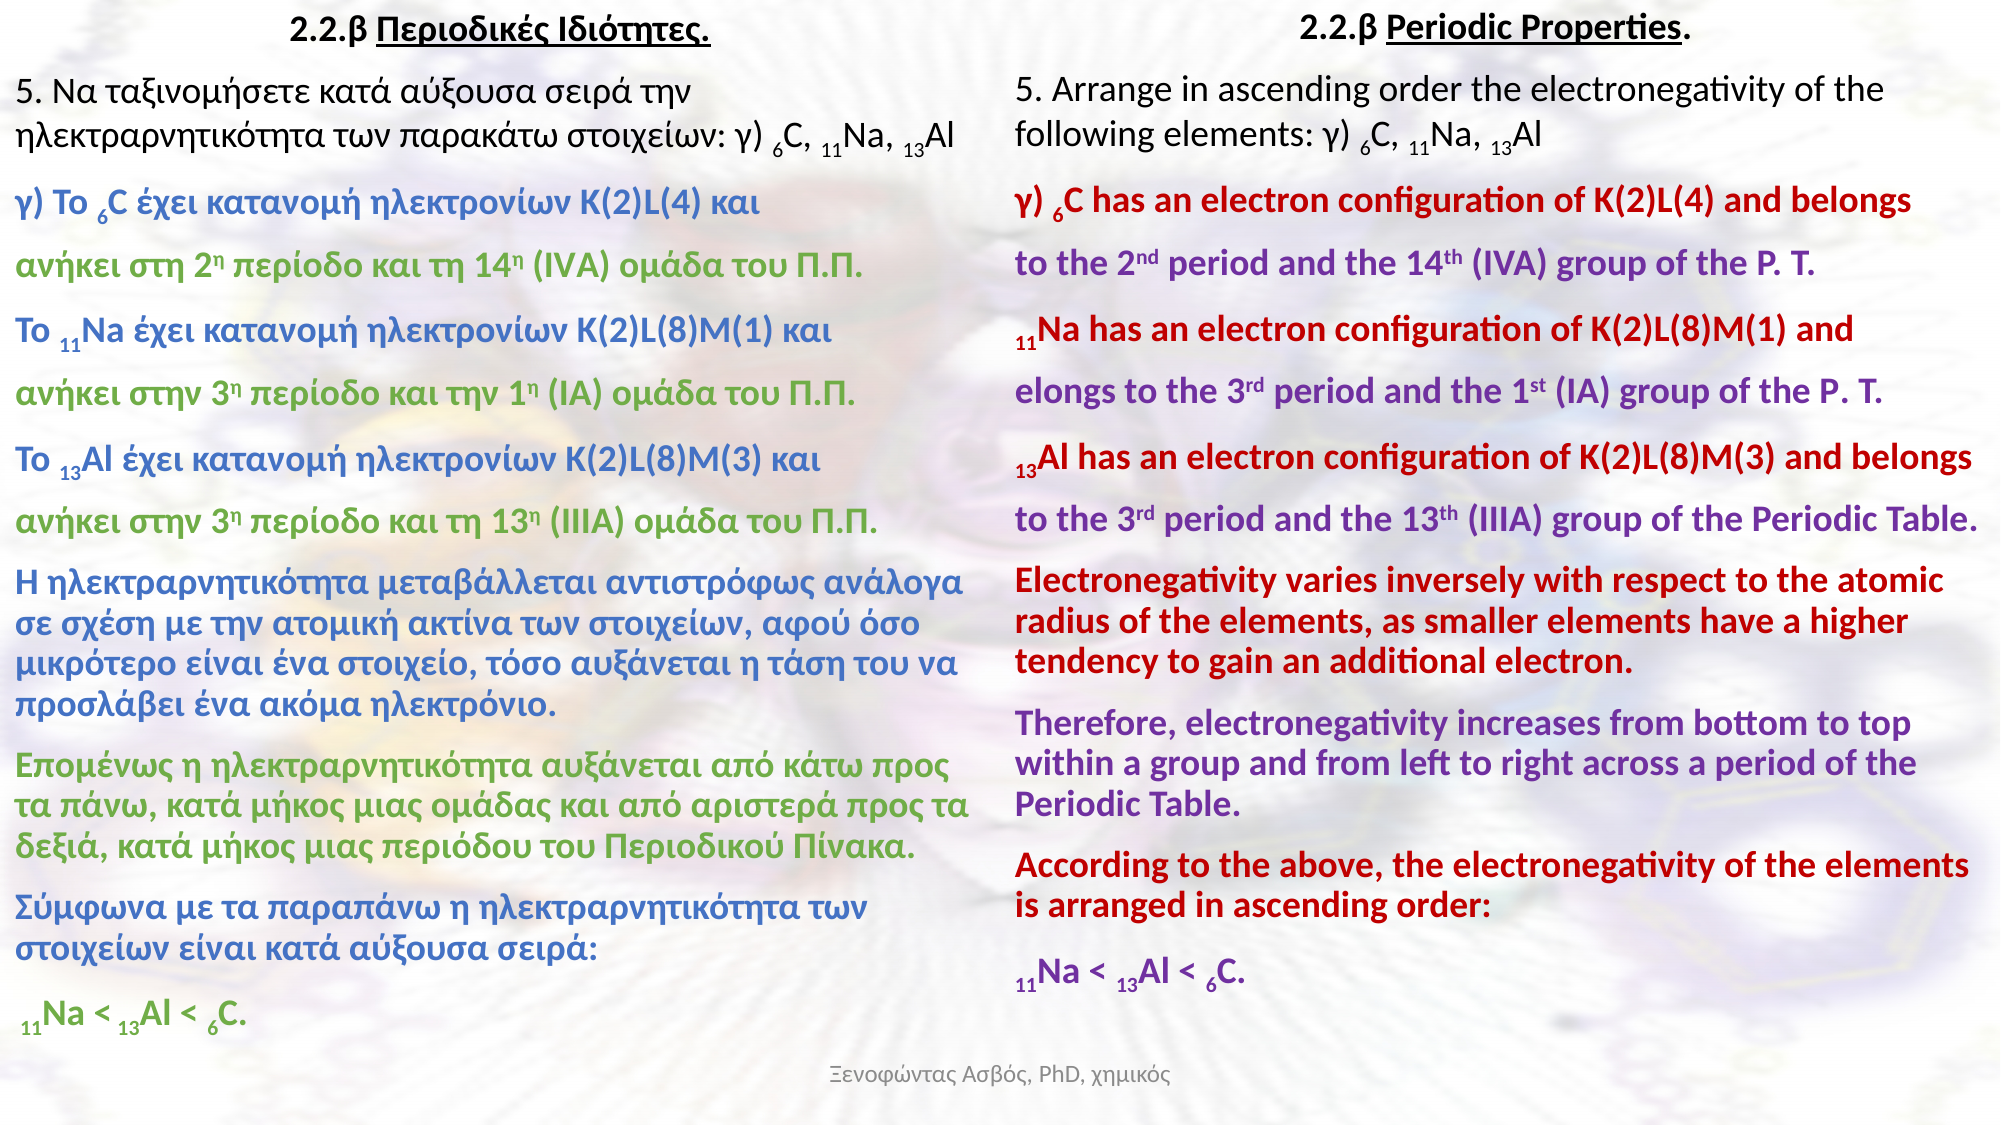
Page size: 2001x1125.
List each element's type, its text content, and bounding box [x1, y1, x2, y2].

footer Ξενοφώντας Ασβός, PhD, χημικός [662, 1042, 999, 1103]
list 2.2.β Περιοδικές Ιδιότητες. 5. Να ταξινομήσετε κατά αύξουσα σειρά την ηλεκτραρνητικότητα των παρακάτω στοιχείων: γ) 6C, 11Na, 13Al γ) Το 6C έχει κατανομή ηλεκτρονίων Κ(2)L(4) και ανήκει στη 2η περίοδο και τη 14η (IVΑ) ομάδα του Π.Π. Το 11Na έχει κατανομή ηλεκτρονίων Κ(2)L(8)Μ(1) και ανήκει στην 3η περίοδο και την 1η (ΙΑ) ομάδα του Π.Π. Το 13Al έχει κατανομή ηλεκτρονίων Κ(2)L(8)Μ(3) και ανήκει στην 3η περίοδο και τη 13η (IIIΑ) ομάδα του Π.Π. Η ηλεκτραρνητικότητα μεταβάλλεται αντιστρόφως ανάλογα σε σχέση με την ατομική ακτίνα των στοιχείων, αφού όσο μικρότερο είναι ένα στοιχείο, τόσο αυξάνεται η τάση του να προσλάβει ένα ακόμα ηλεκτρόνιο. Επομένως η ηλεκτραρνητικότητα αυξάνεται από κάτω προς τα πάνω, κατά μήκος μιας ομάδας και από αριστερά προς τα δεξιά, κατά μήκος μιας περιόδου του Περιοδικού Πίνακα. Σύμφωνα με τα παραπάνω η ηλεκτραρνητικότητα των στοιχείων είναι κατά αύξουσα σειρά: 11Na < 13Al < 6C. [0, 1, 999, 1125]
text_box 2.2.β Periodic Properties. 5. Arrange in ascending order the electronegativity of the following elements: γ) 6C, 11Na, 13Al γ) 6C has an electron configuration of K(2)L(4) and belongs to the 2nd period and the 14th (IVA) group of the Ρ. T. 11Na has an electron configuration of K(2)L(8)M(1) and elongs to the 3rd period and the 1st (IA) group of the P. T. 13Al has an electron configuration of K(2)L(8)M(3) and belongs to the 3rd period and the 13th (IIIA) group of the Periodic Table. Electronegativity varies inversely with respect to the atomic radius of the elements, as smaller elements have a higher tendency to gain an additional electron. Therefore, electronegativity increases from bottom to top within a group and from left to right across a period of the Periodic Table. According to the above, the electronegativity of the elements is arranged in ascending order: 11Na < 13Al < 6C. [999, 0, 2000, 1125]
